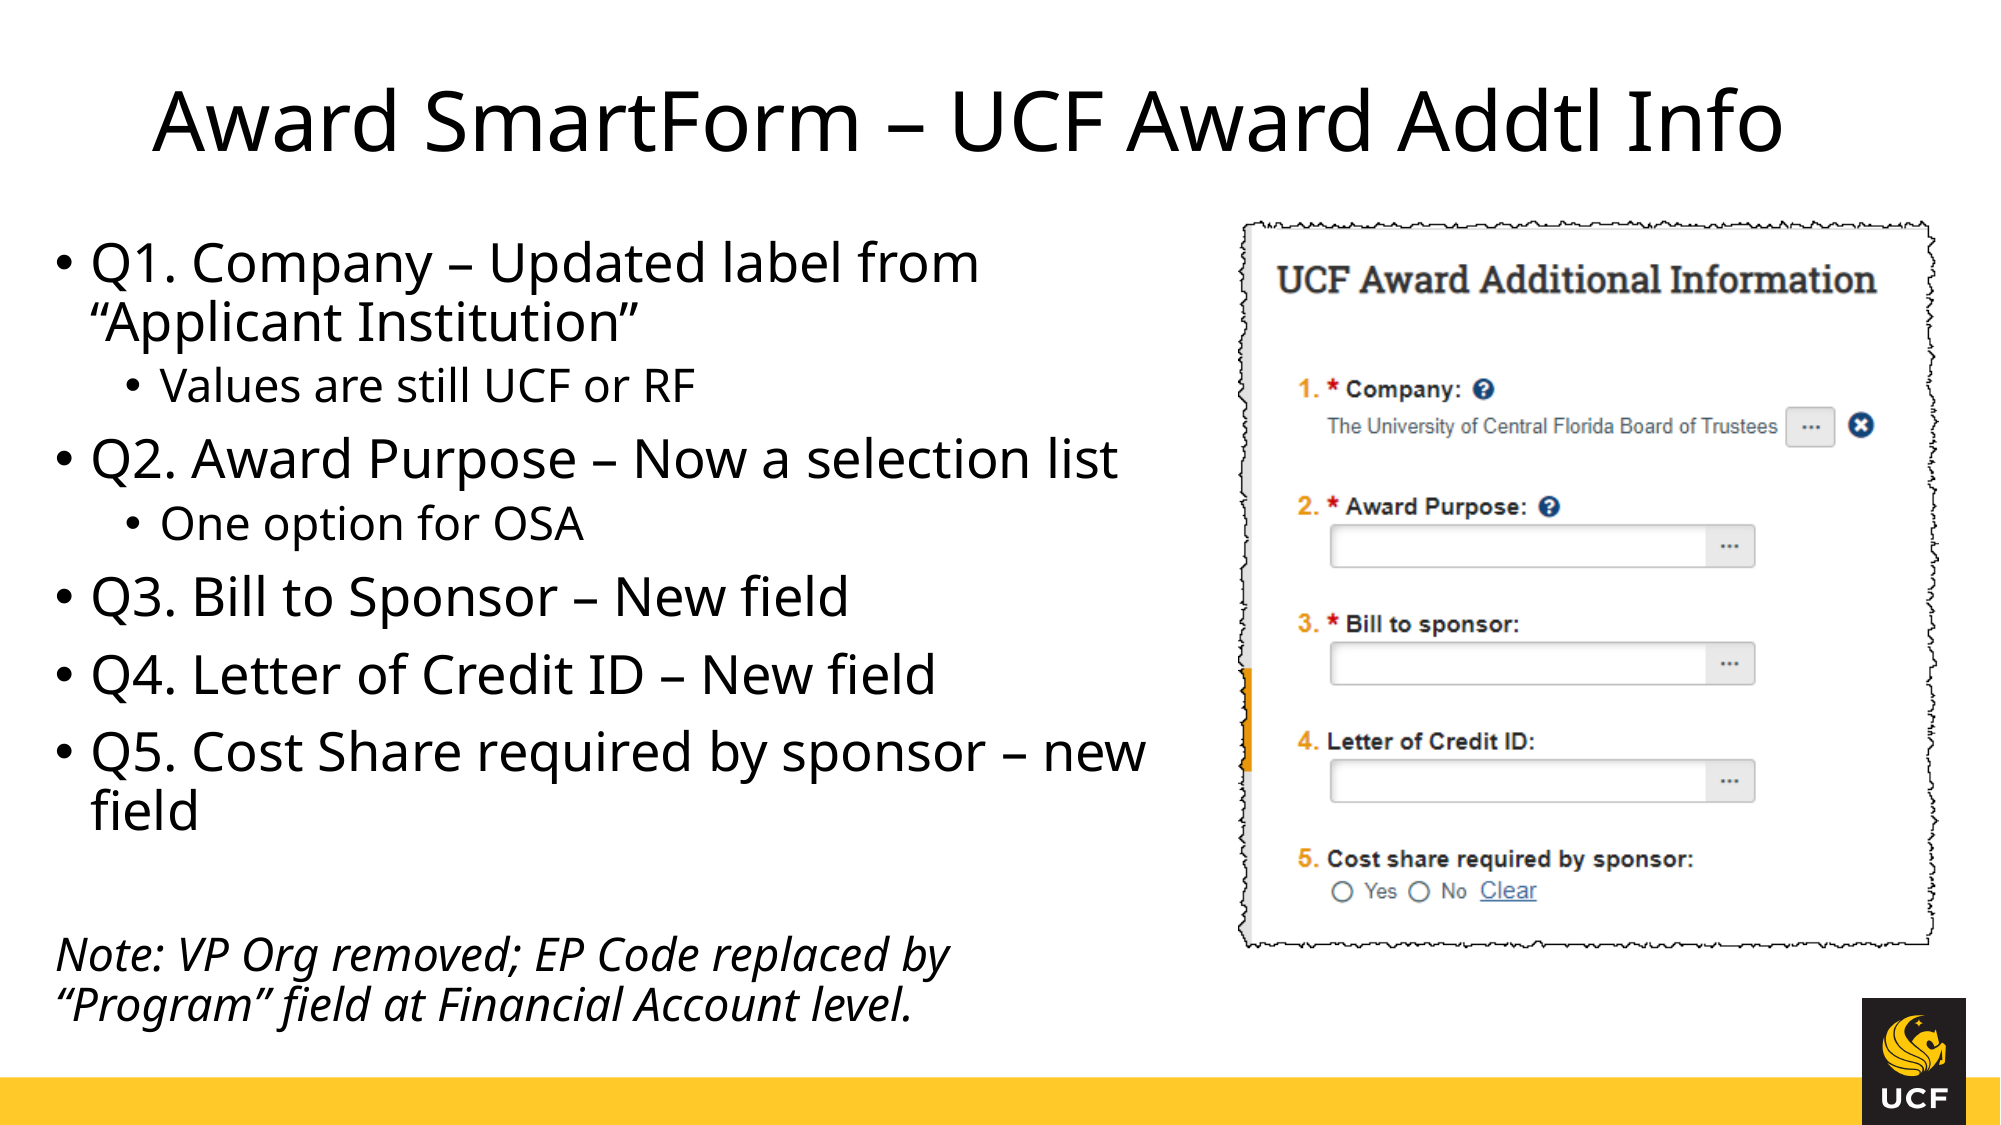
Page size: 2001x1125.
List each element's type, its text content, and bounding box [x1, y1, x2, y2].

list Q1. Company – Updated label from “Applicant Institution” Values are still UCF or RF Q2. Award Purpose – Now a selection list One option for OSA Q3. Bill to Sponsor – New field Q4. Letter of Credit ID – New field Q5. Cost Share required by sponsor – new field Note: VP Org removed; EP Code replaced by “Program” field at Financial Account level. [40, 228, 1189, 1047]
picture [1238, 216, 1939, 955]
title Award SmartForm – UCF Award Addtl Info [137, 59, 1863, 191]
picture [1862, 998, 1966, 1125]
